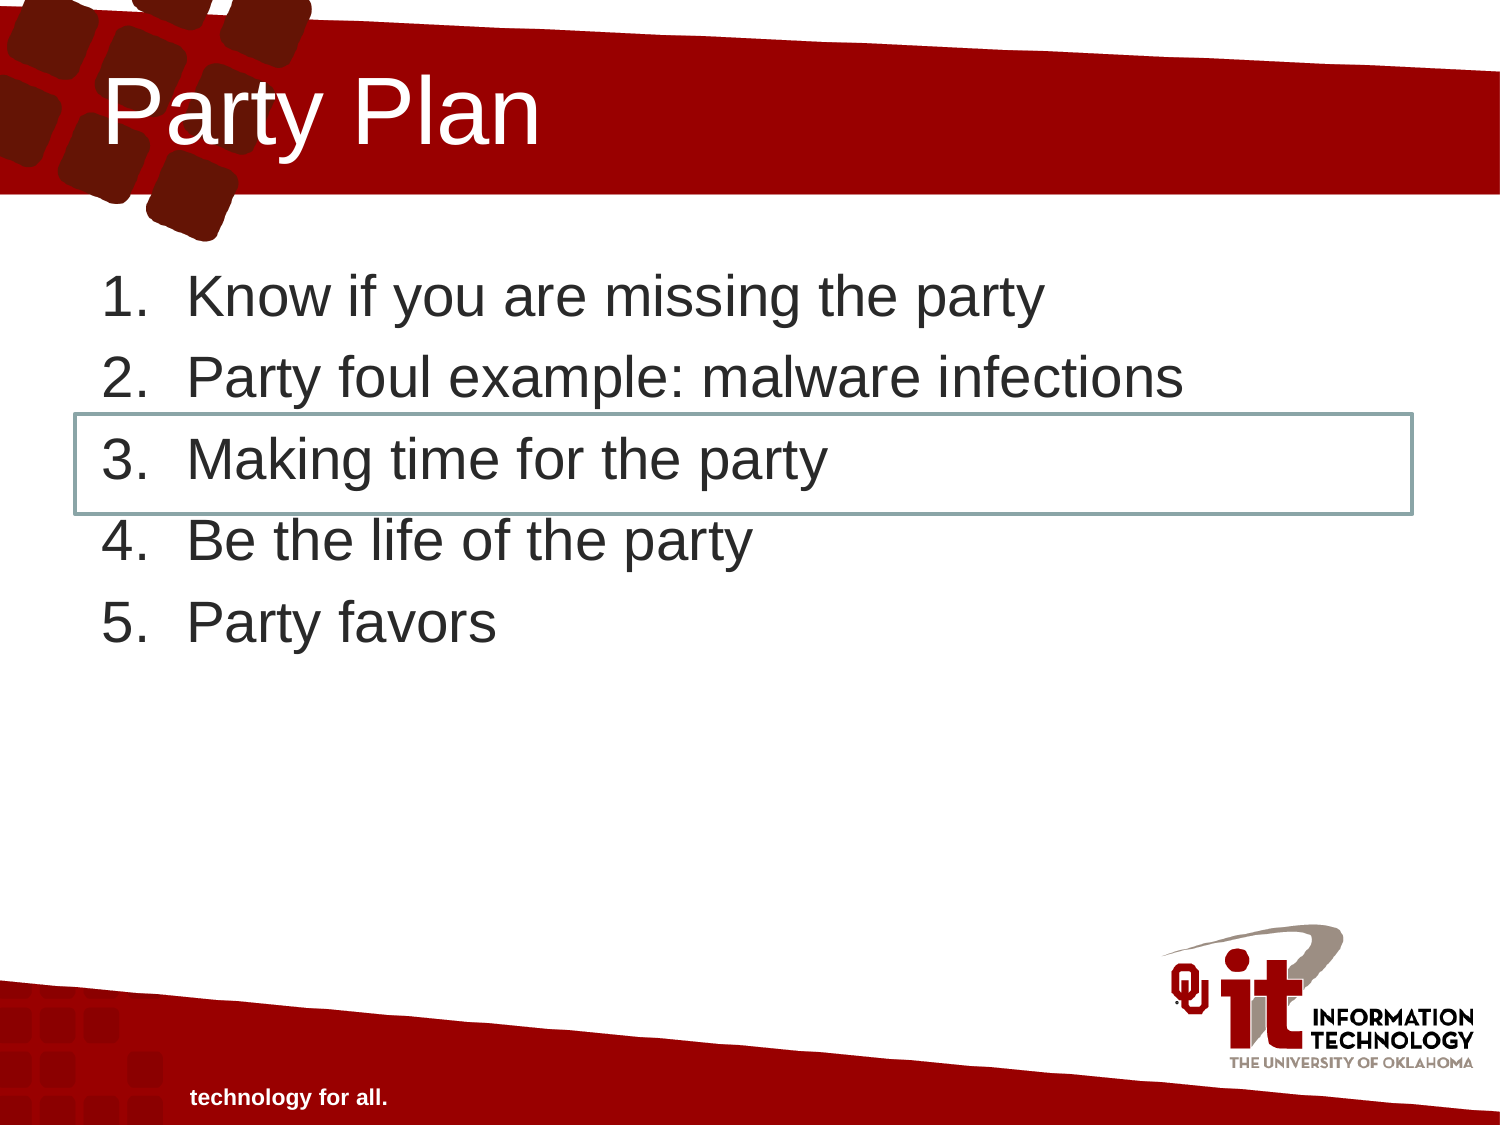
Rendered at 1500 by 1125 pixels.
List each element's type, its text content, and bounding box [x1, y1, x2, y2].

picture [0, 0, 1500, 1125]
title Party Plan [86, 11, 1437, 200]
footer technology for all. [174, 1074, 651, 1125]
list Know if you are missing the party Party foul example: malware infections Making time for the party Be the life of the party Party favors [86, 250, 1437, 951]
text_box [73, 412, 86, 516]
